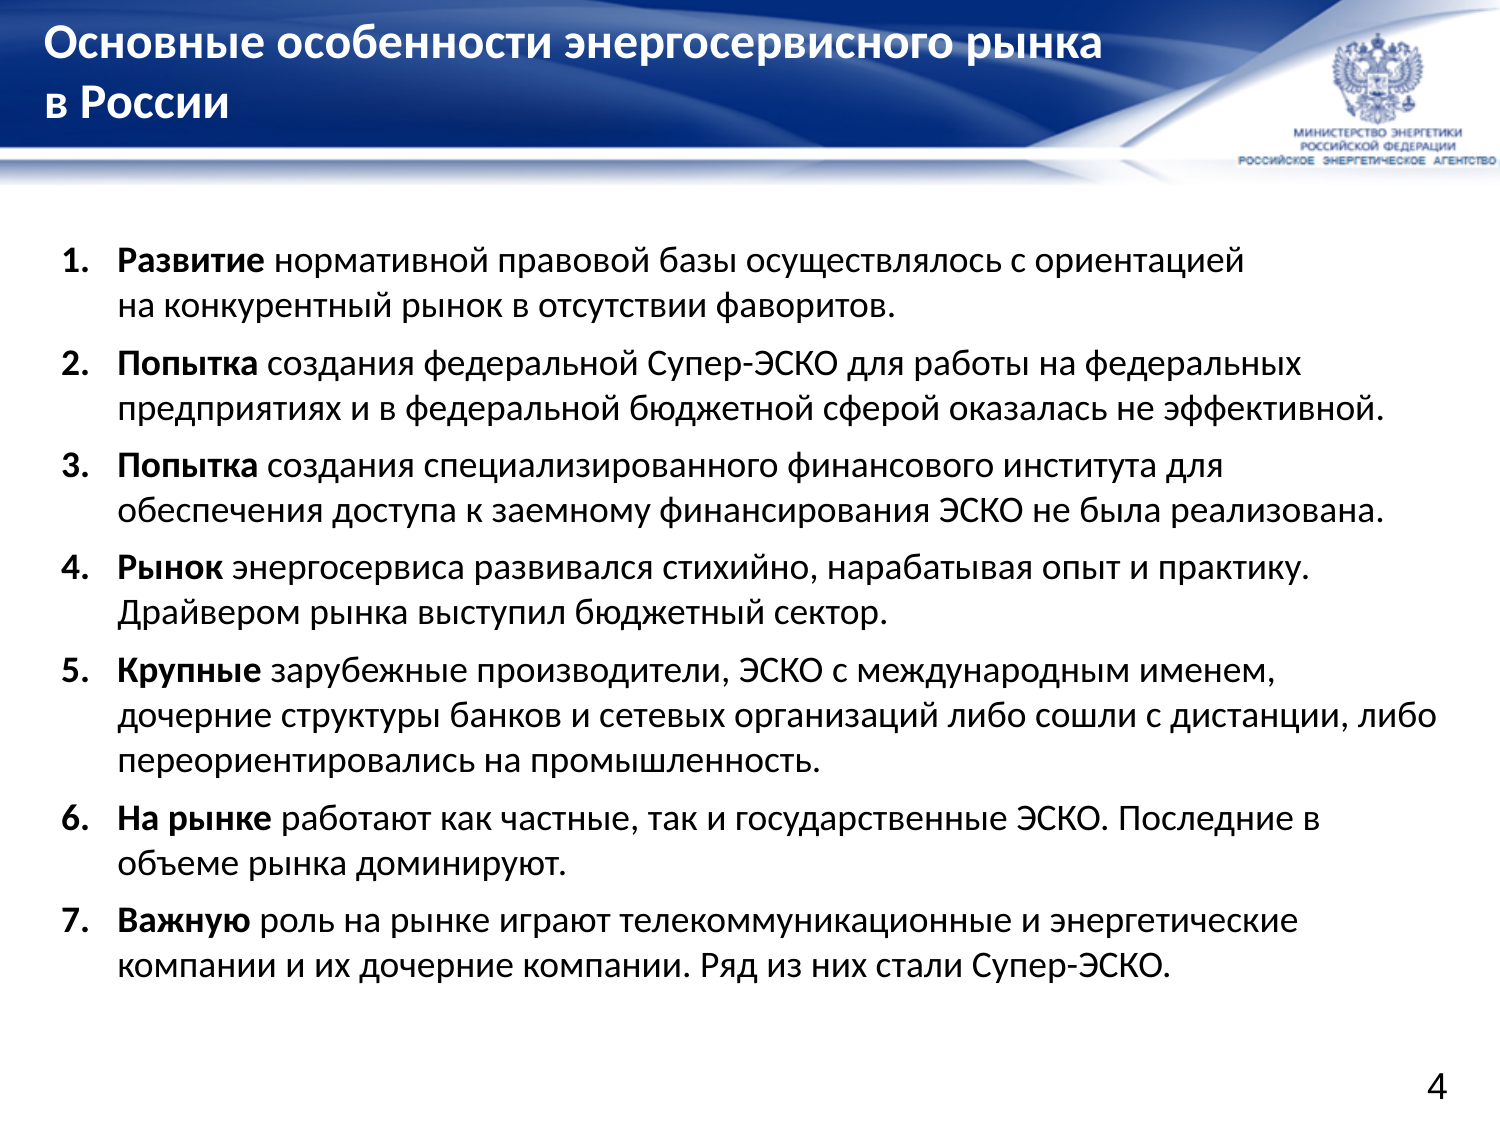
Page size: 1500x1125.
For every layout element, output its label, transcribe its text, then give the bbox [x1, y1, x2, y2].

title Основные особенности энергосервисного рынка в России [28, 0, 1379, 163]
text_box 4 [1413, 1054, 1500, 1115]
picture [0, 0, 1500, 1125]
text_box Развитие нормативной правовой базы осуществлялось с ориентацией на конкурентный рынок в отсутствии фаворитов. Попытка создания федеральной Супер-ЭСКО для работы на федеральных предприятиях и в федеральной бюджетной сферой оказалась не эффективной. Попытка создания специализированного финансового института для обеспечения доступа к заемному финансирования ЭСКО не была реализована. Рынок энергосервиса развивался стихийно, нарабатывая опыт и практику. Драйвером рынка выступил бюджетный сектор. Крупные зарубежные производители, ЭСКО с международным именем, дочерние структуры банков и сетевых организаций либо сошли с дистанции, либо переориентировались на промышленность. На рынке работают как частные, так и государственные ЭСКО. Последние в объеме рынка доминируют. Важную роль на рынке играют телекоммуникационные и энергетические компании и их дочерние компании. Ряд из них стали Супер-ЭСКО. [46, 227, 1454, 993]
